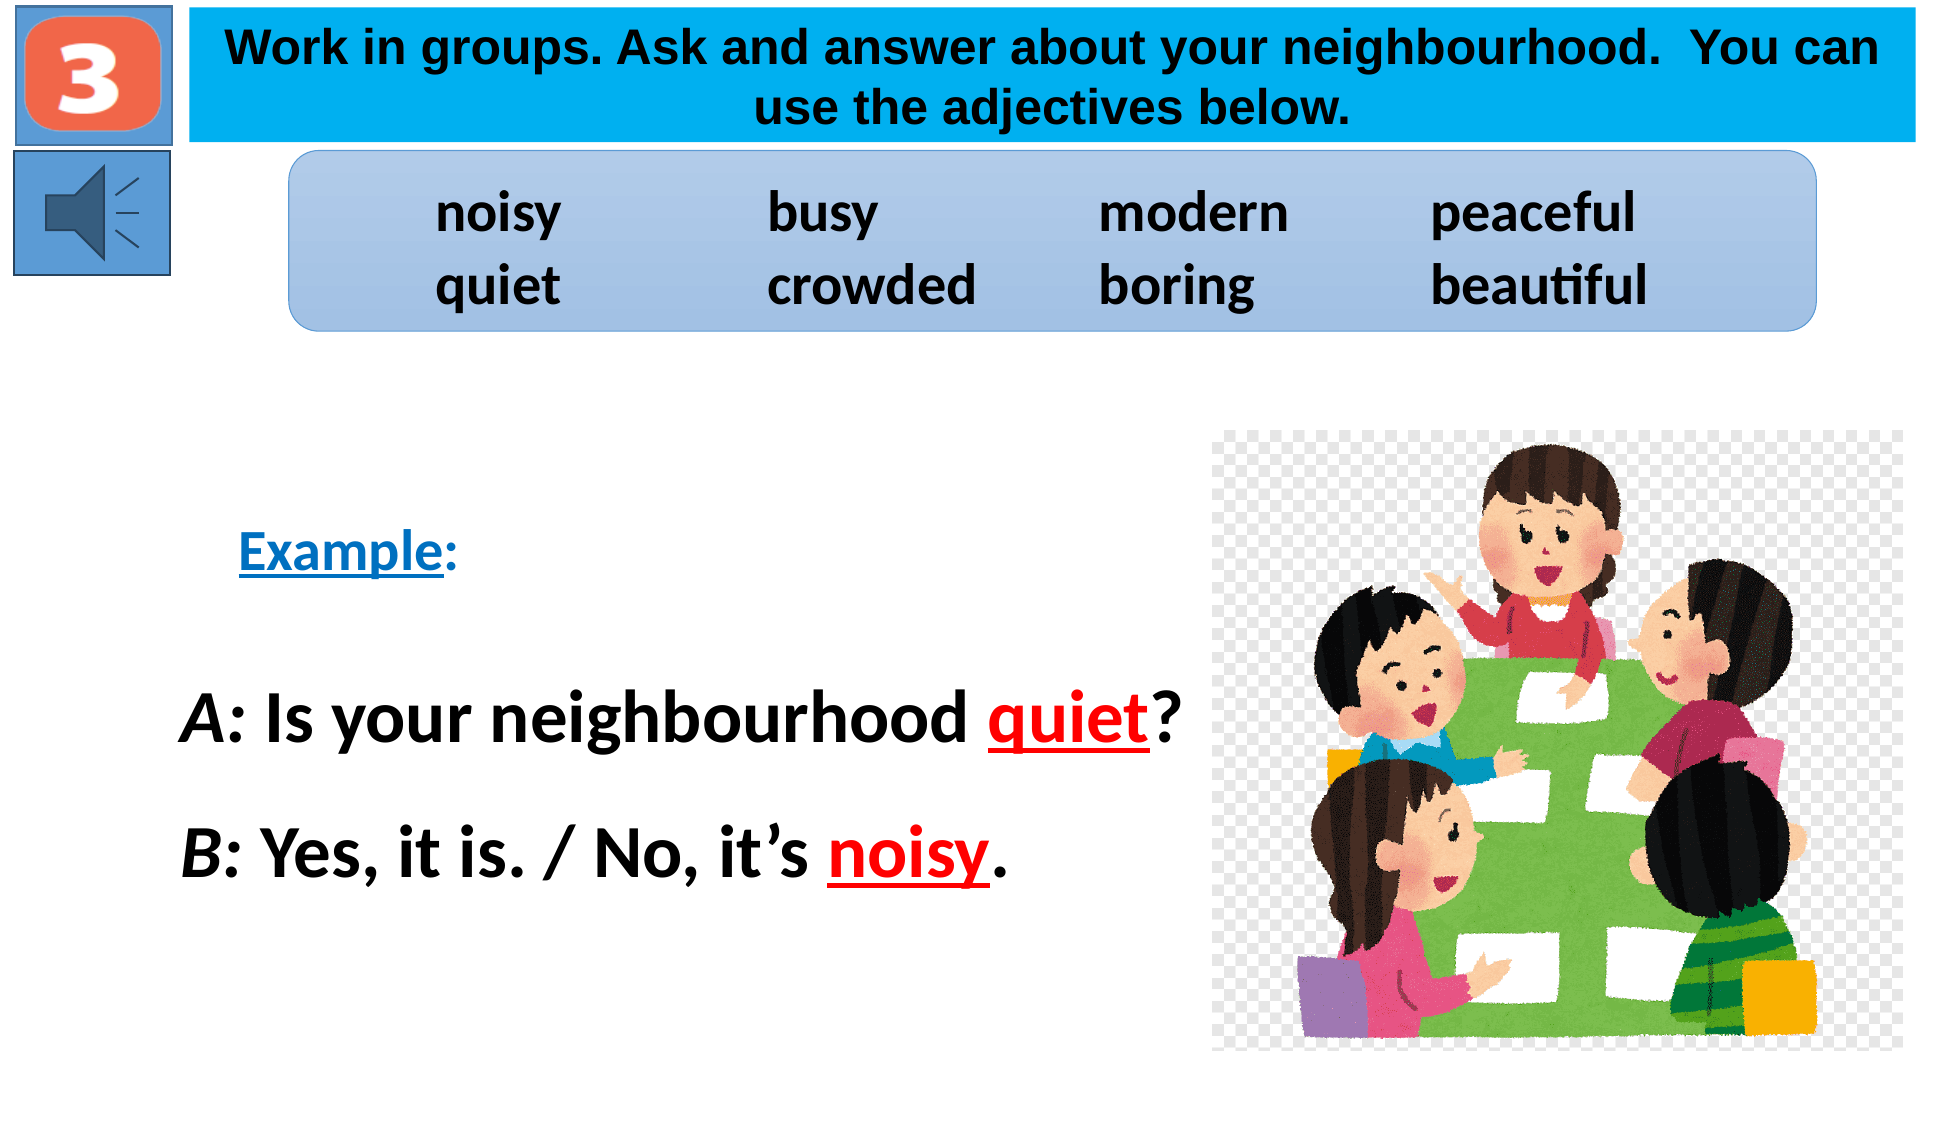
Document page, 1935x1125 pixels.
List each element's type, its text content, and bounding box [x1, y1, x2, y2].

text_box Example: [223, 504, 691, 590]
picture [17, 7, 171, 144]
text_box Work in groups. Ask and answer about your neighbourhood. You can use the adjectives below. [189, 7, 1916, 143]
text_box A: Is your neighbourhood quiet? B: Yes, it is. / No, it’s noisy. [166, 615, 1212, 901]
text_box [13, 150, 171, 276]
picture [1212, 430, 1903, 1051]
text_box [288, 150, 1817, 332]
